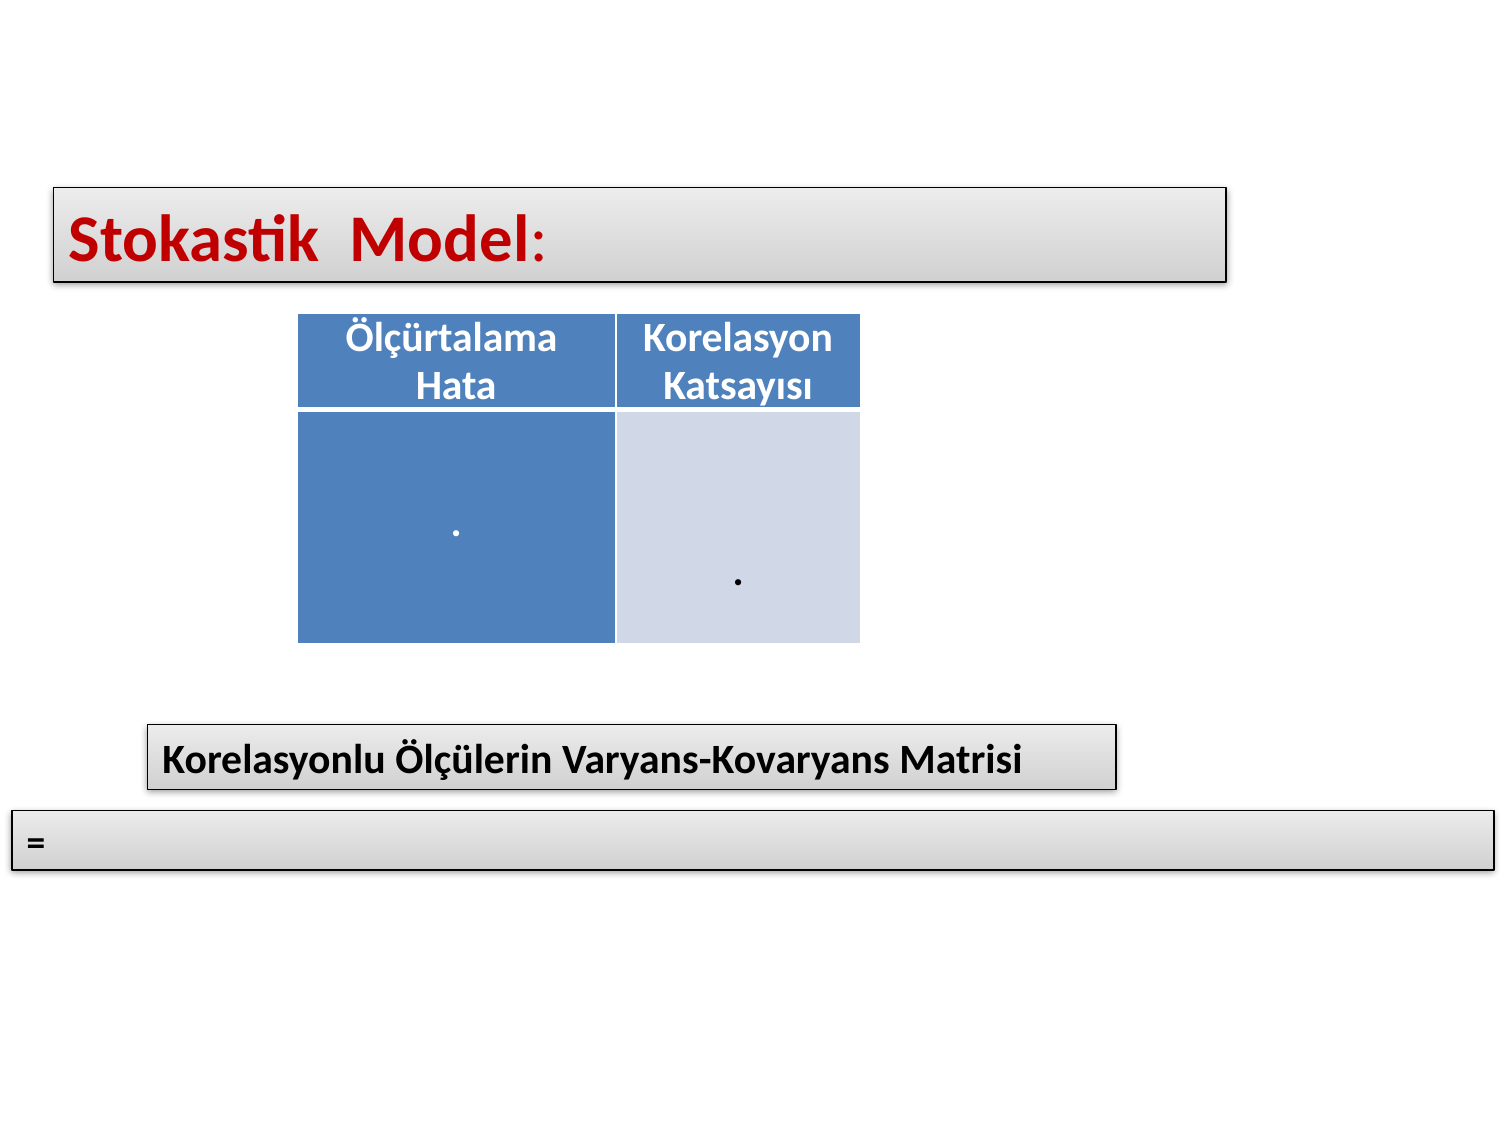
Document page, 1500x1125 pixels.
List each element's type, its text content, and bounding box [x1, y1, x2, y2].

text_box Stokastik Model: [53, 187, 1227, 283]
text_box Korelasyonlu Ölçülerin Varyans-Kovaryans Matrisi [147, 724, 1117, 790]
